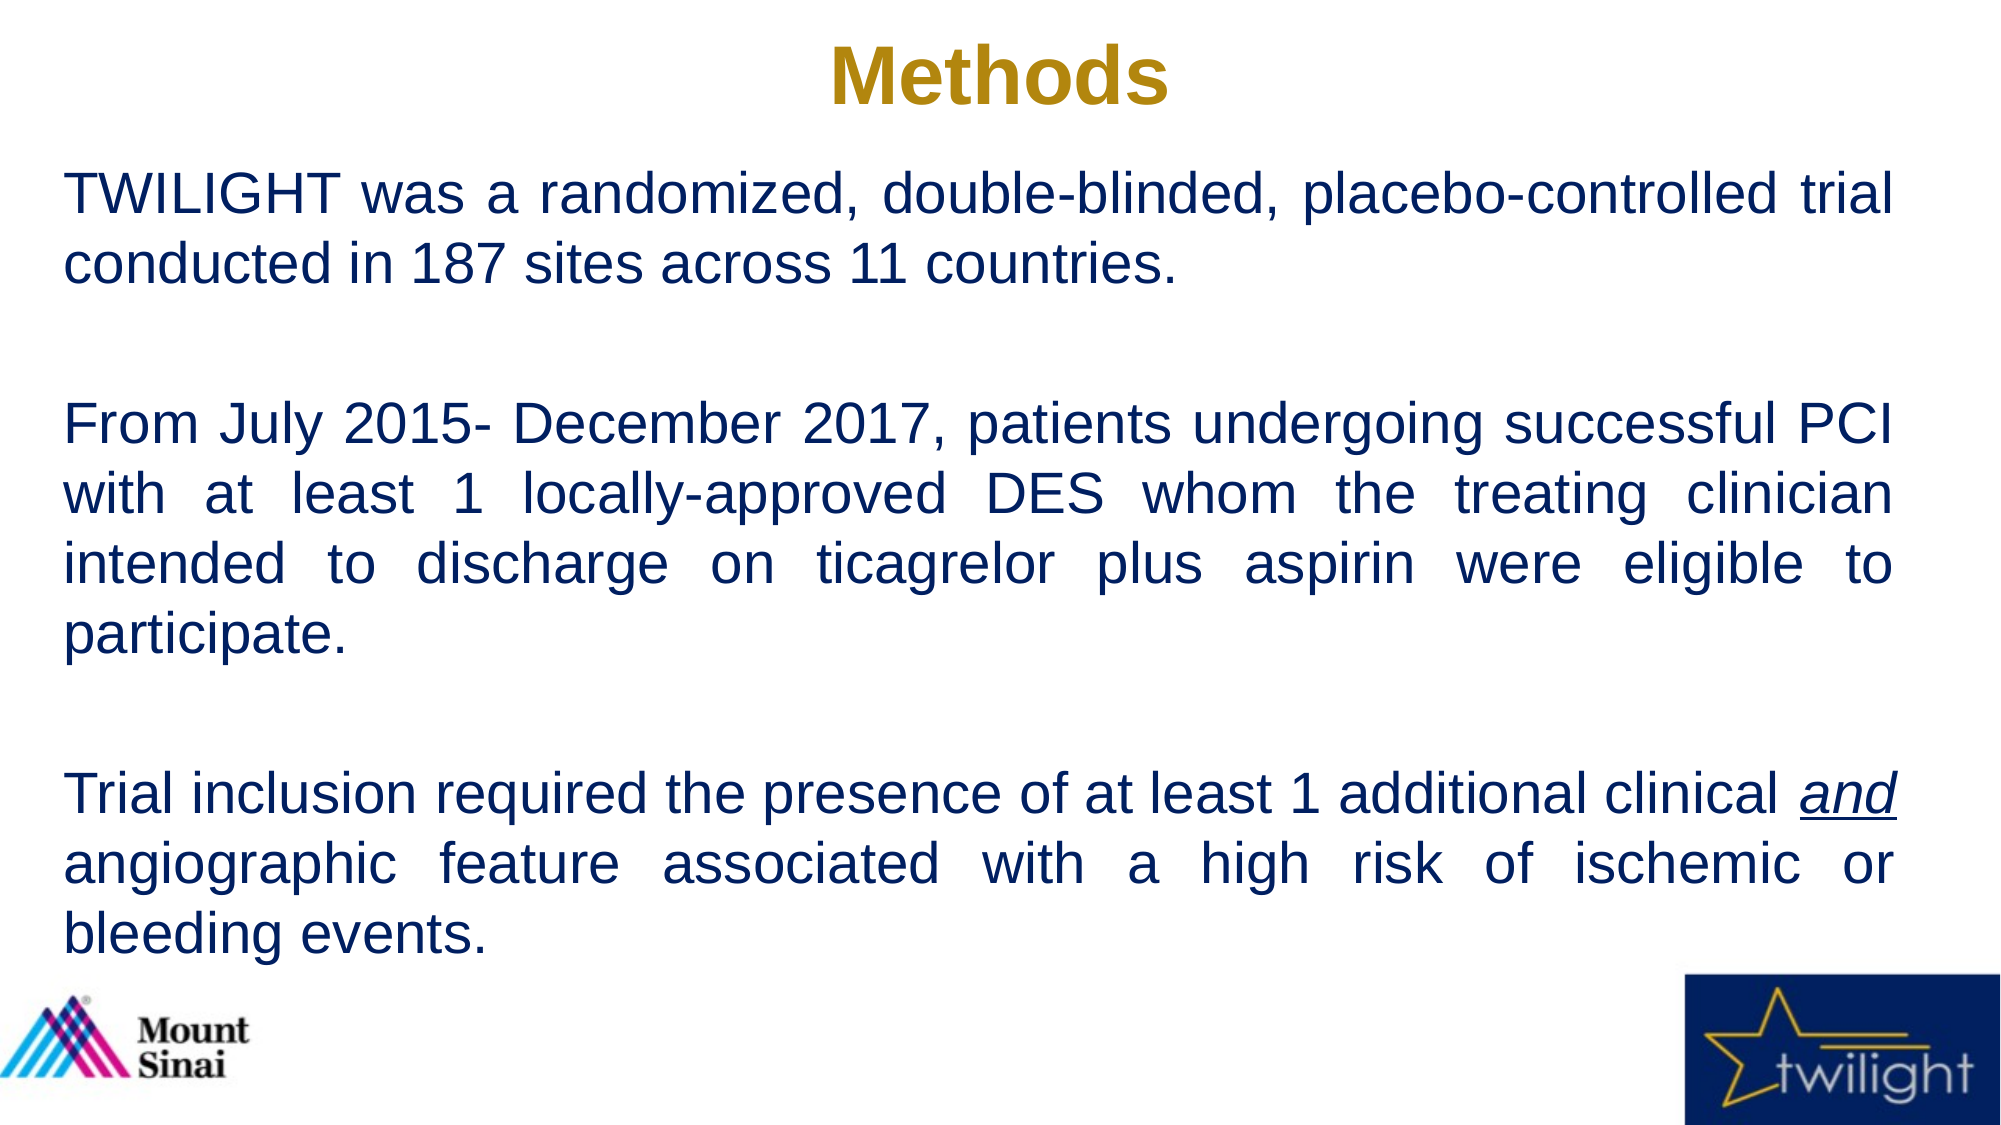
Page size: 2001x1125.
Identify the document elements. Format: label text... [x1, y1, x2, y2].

picture [0, 0, 2001, 1125]
text_box Methods [0, 13, 2000, 129]
text_box TWILIGHT was a randomized, double-blinded, placebo-controlled trial conducted in 187 sites across 11 countries. From July 2015- December 2017, patients undergoing successful PCI with at least 1 locally-approved DES whom the treating clinician intended to discharge on ticagrelor plus aspirin were eligible to participate. Trial inclusion required the presence of at least 1 additional clinical and angiographic feature associated with a high risk of ischemic or bleeding events. [48, 147, 1912, 973]
